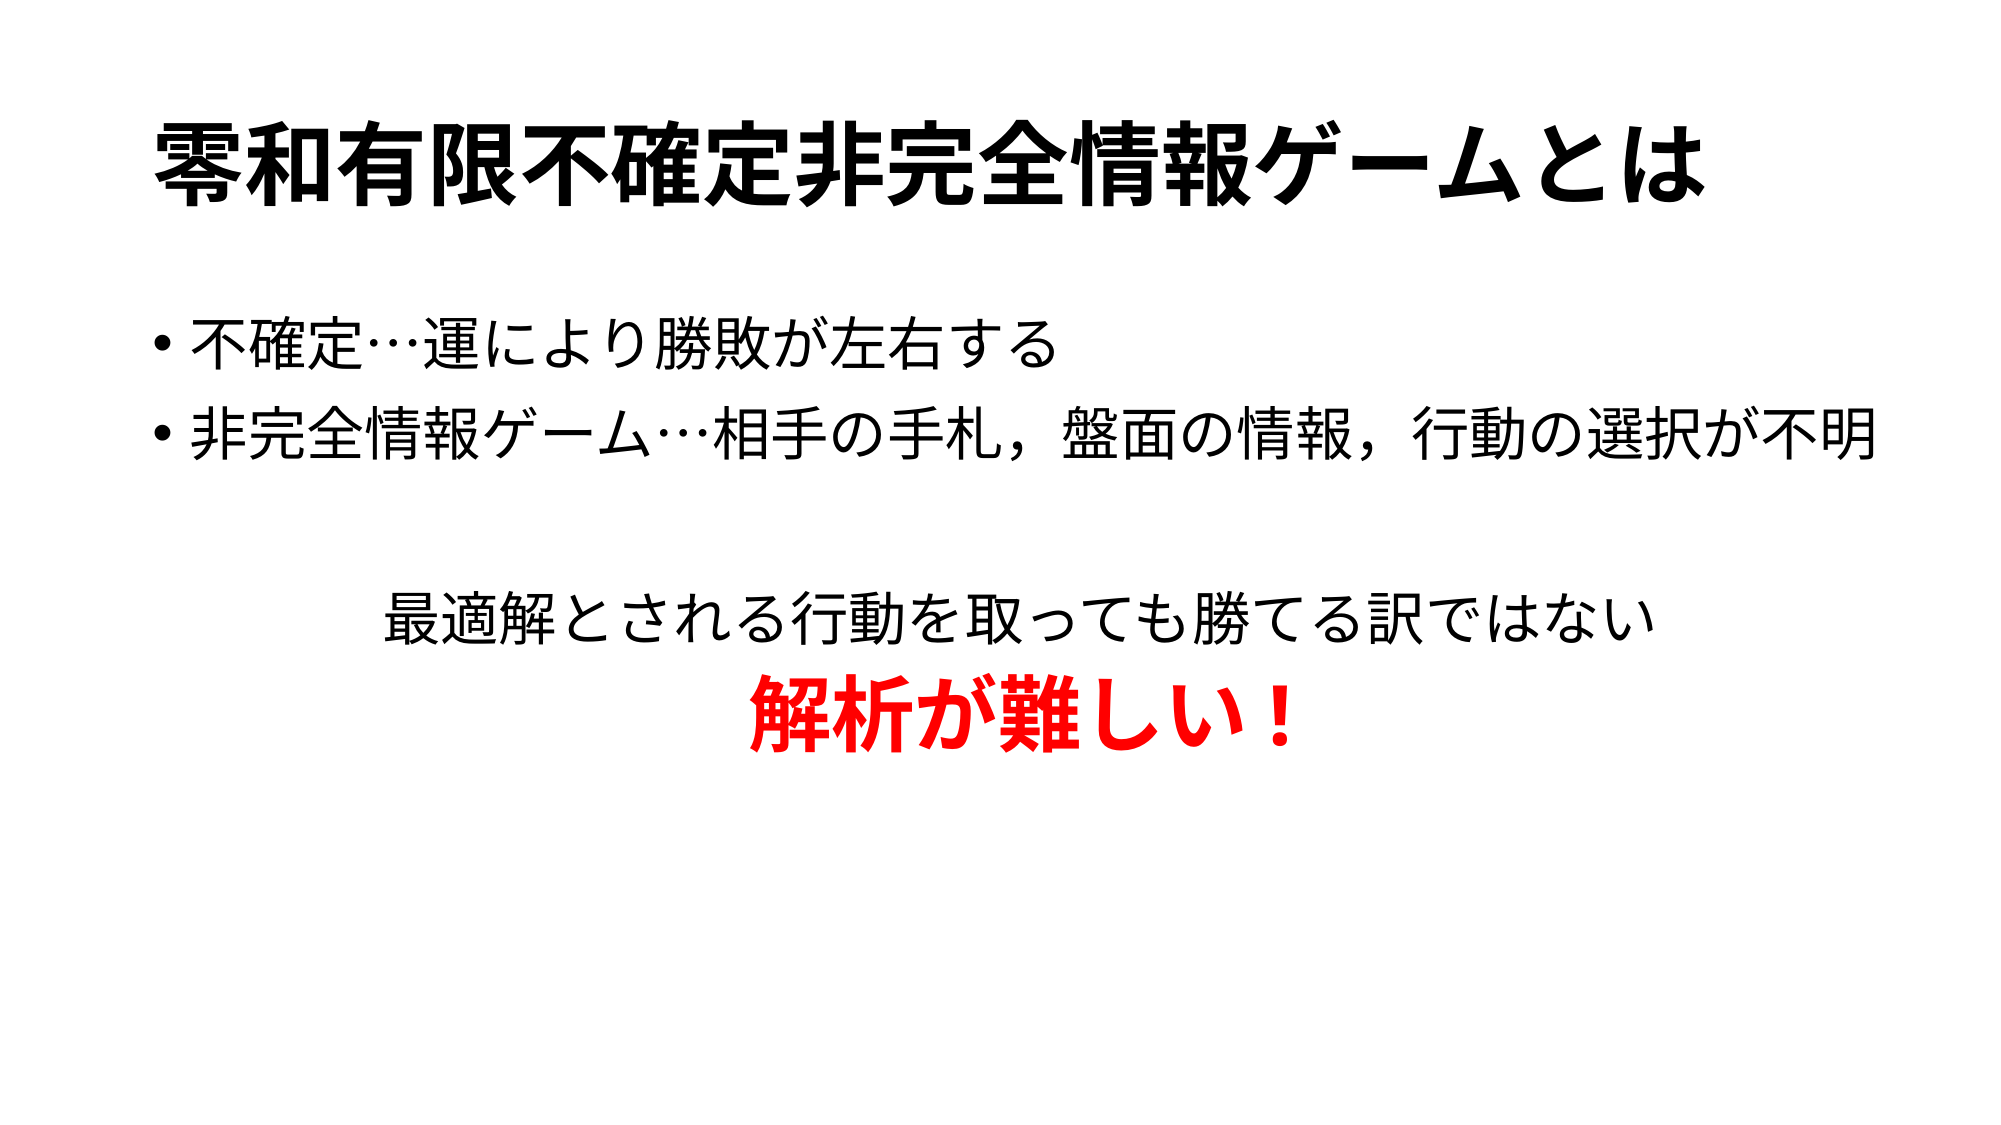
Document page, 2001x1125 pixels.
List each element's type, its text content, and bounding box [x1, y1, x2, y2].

list 不確定…運により勝敗が左右する 非完全情報ゲーム…相手の手札，盤面の情報，行動の選択が不明 最適解とされる行動を取っても勝てる訳ではない 解析が難しい! [137, 299, 1903, 1014]
title 零和有限不確定非完全情報ゲームとは [137, 59, 1863, 278]
